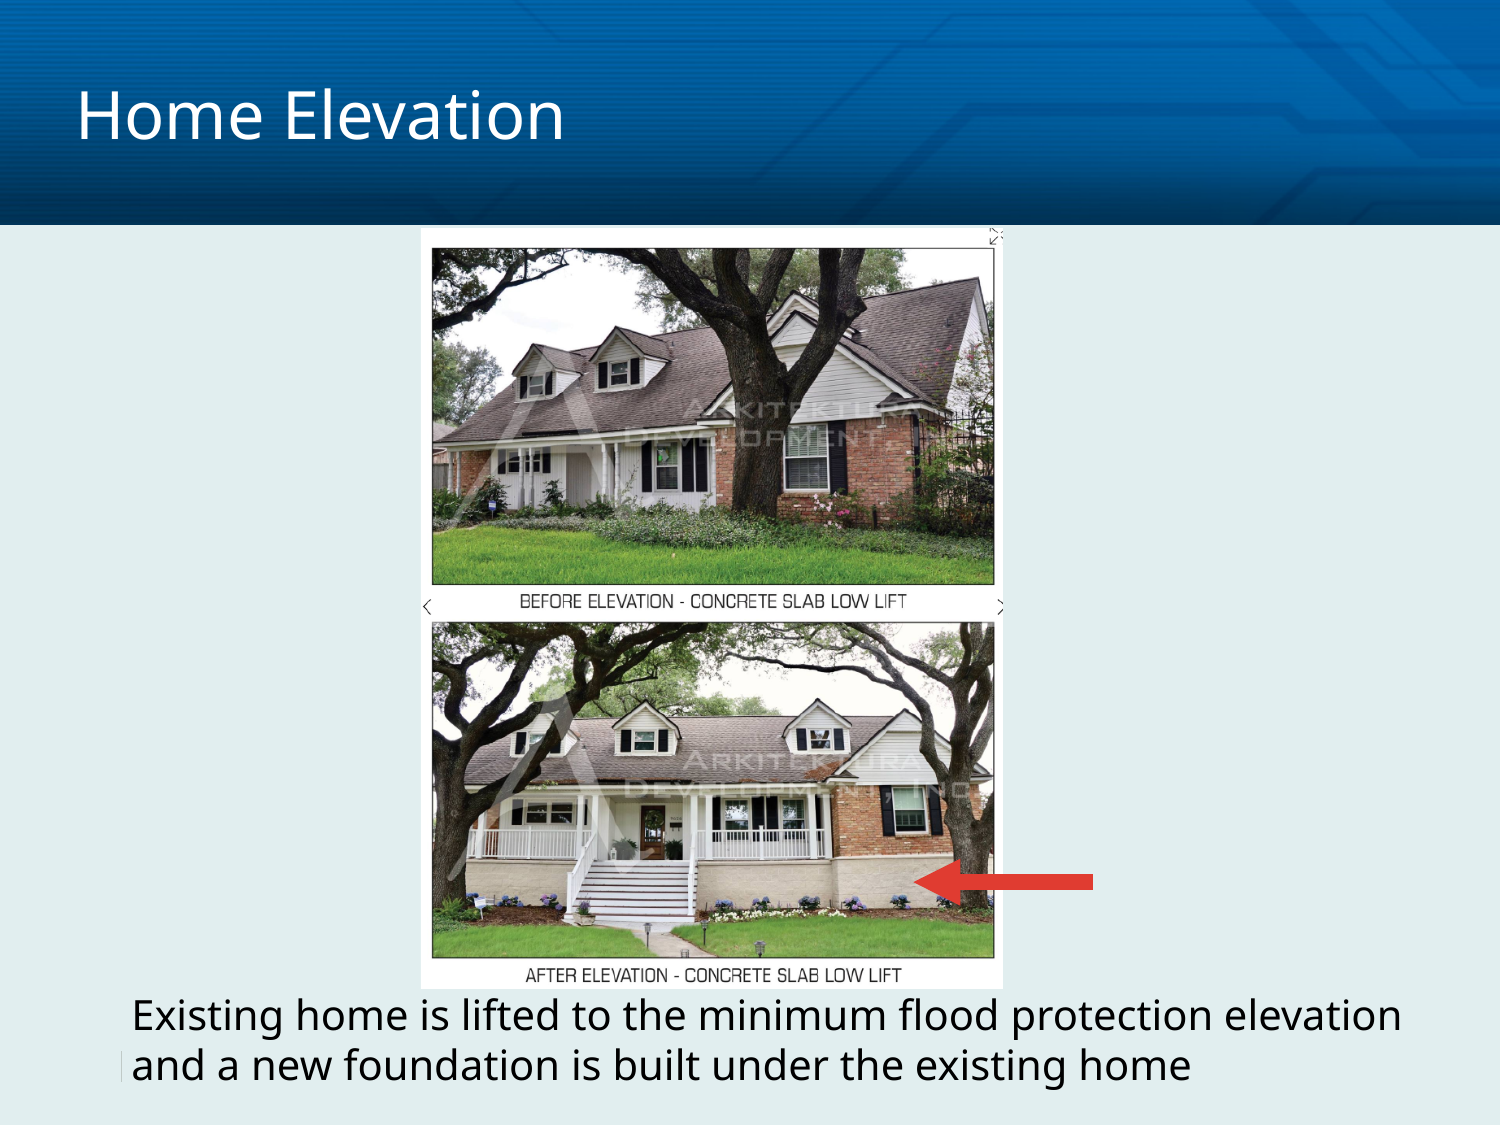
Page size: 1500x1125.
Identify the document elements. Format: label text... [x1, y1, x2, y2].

list Existing home is lifted to the minimum flood protection elevation and a new foundation is built under the existing home [75, 988, 1425, 1092]
picture [0, 0, 1500, 225]
picture [420, 228, 1004, 990]
title Home Elevation [75, 46, 1078, 179]
